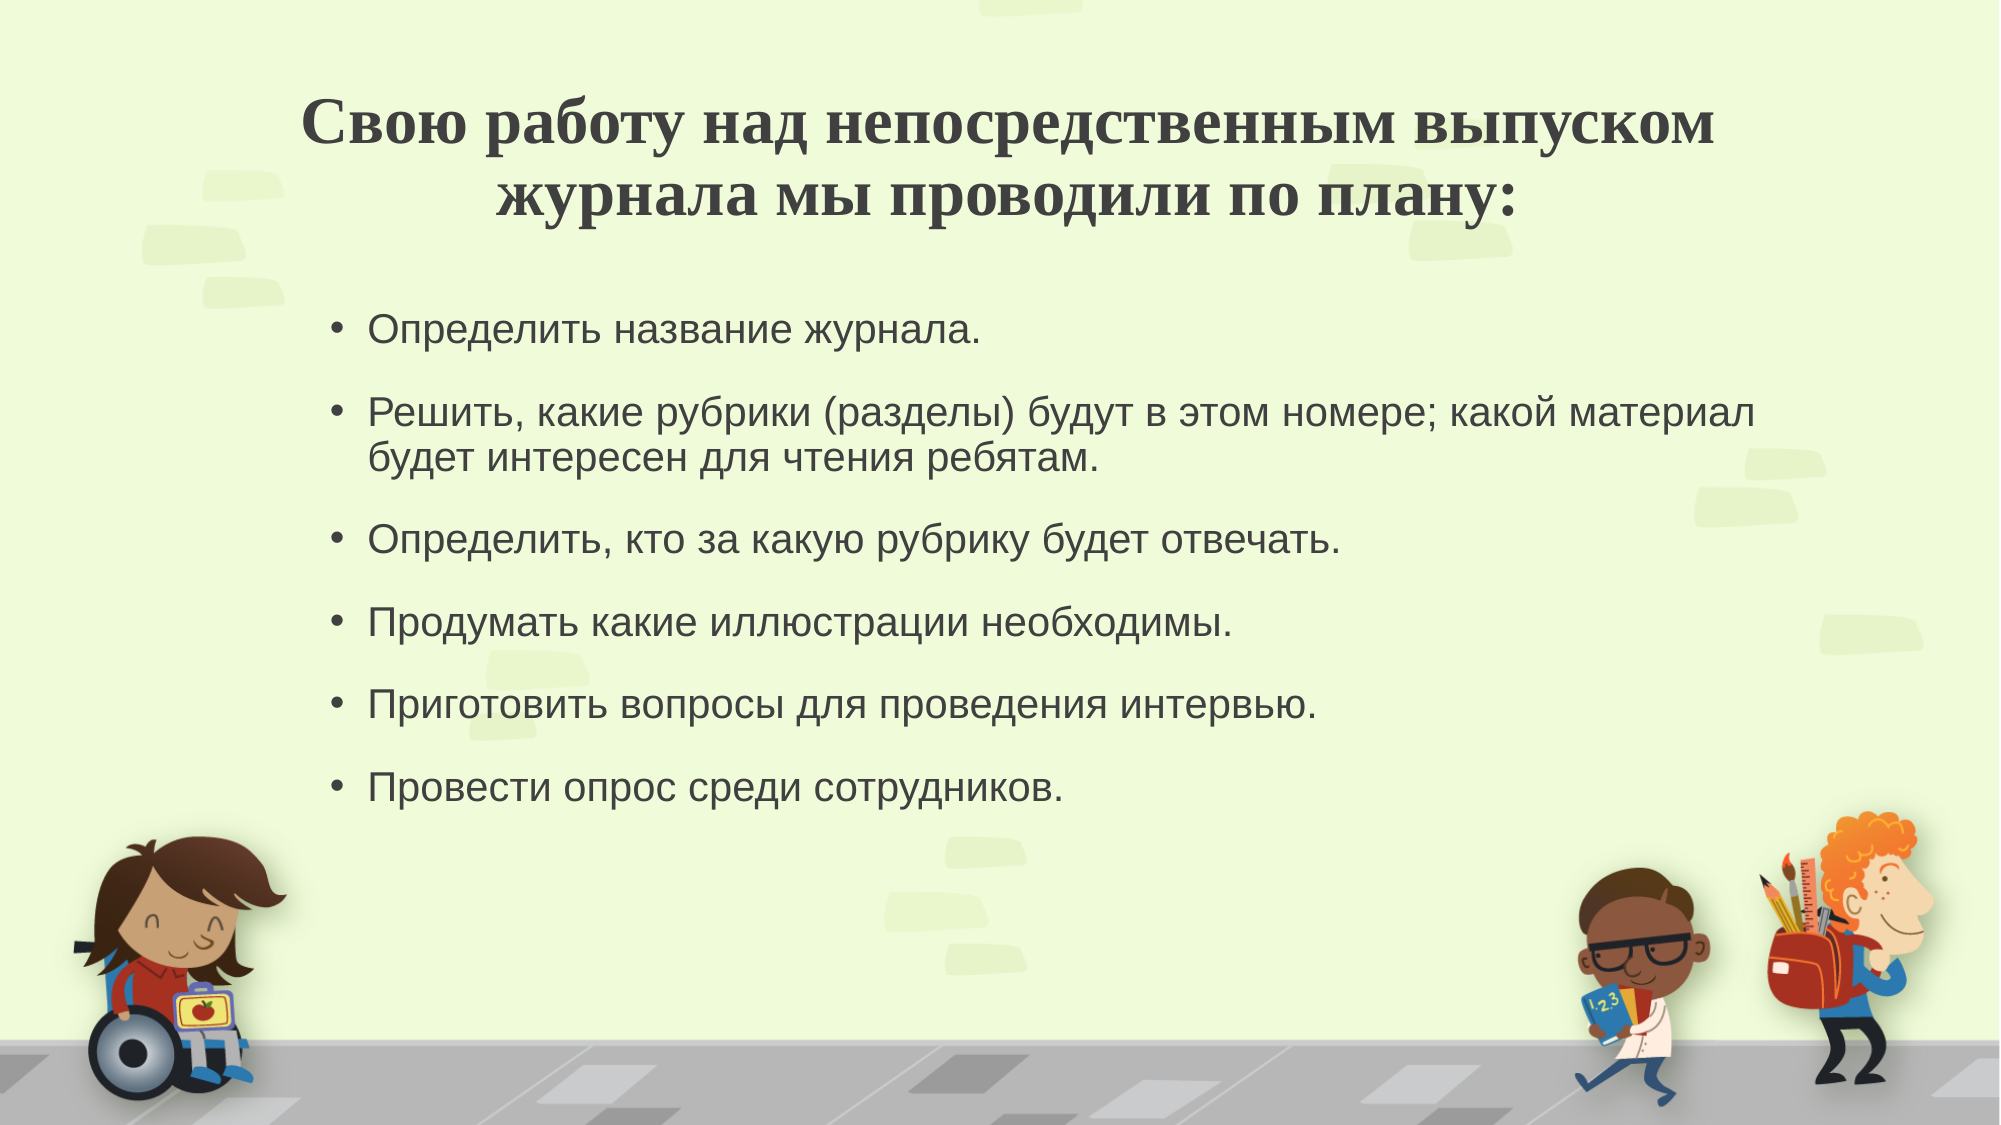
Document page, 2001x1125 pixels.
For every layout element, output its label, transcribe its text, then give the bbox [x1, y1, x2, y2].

title Свою работу над непосредственным выпуском журнала мы проводили по плану: [267, 59, 1750, 238]
list Определить название журнала. Решить, какие рубрики (разделы) будут в этом номере; какой материал будет интересен для чтения ребятам. Определить, кто за какую рубрику будет отвечать. Продумать какие иллюстрации необходимы. Приготовить вопросы для проведения интервью. Провести опрос среди сотрудников. [314, 299, 1816, 870]
picture [0, 0, 2000, 1125]
